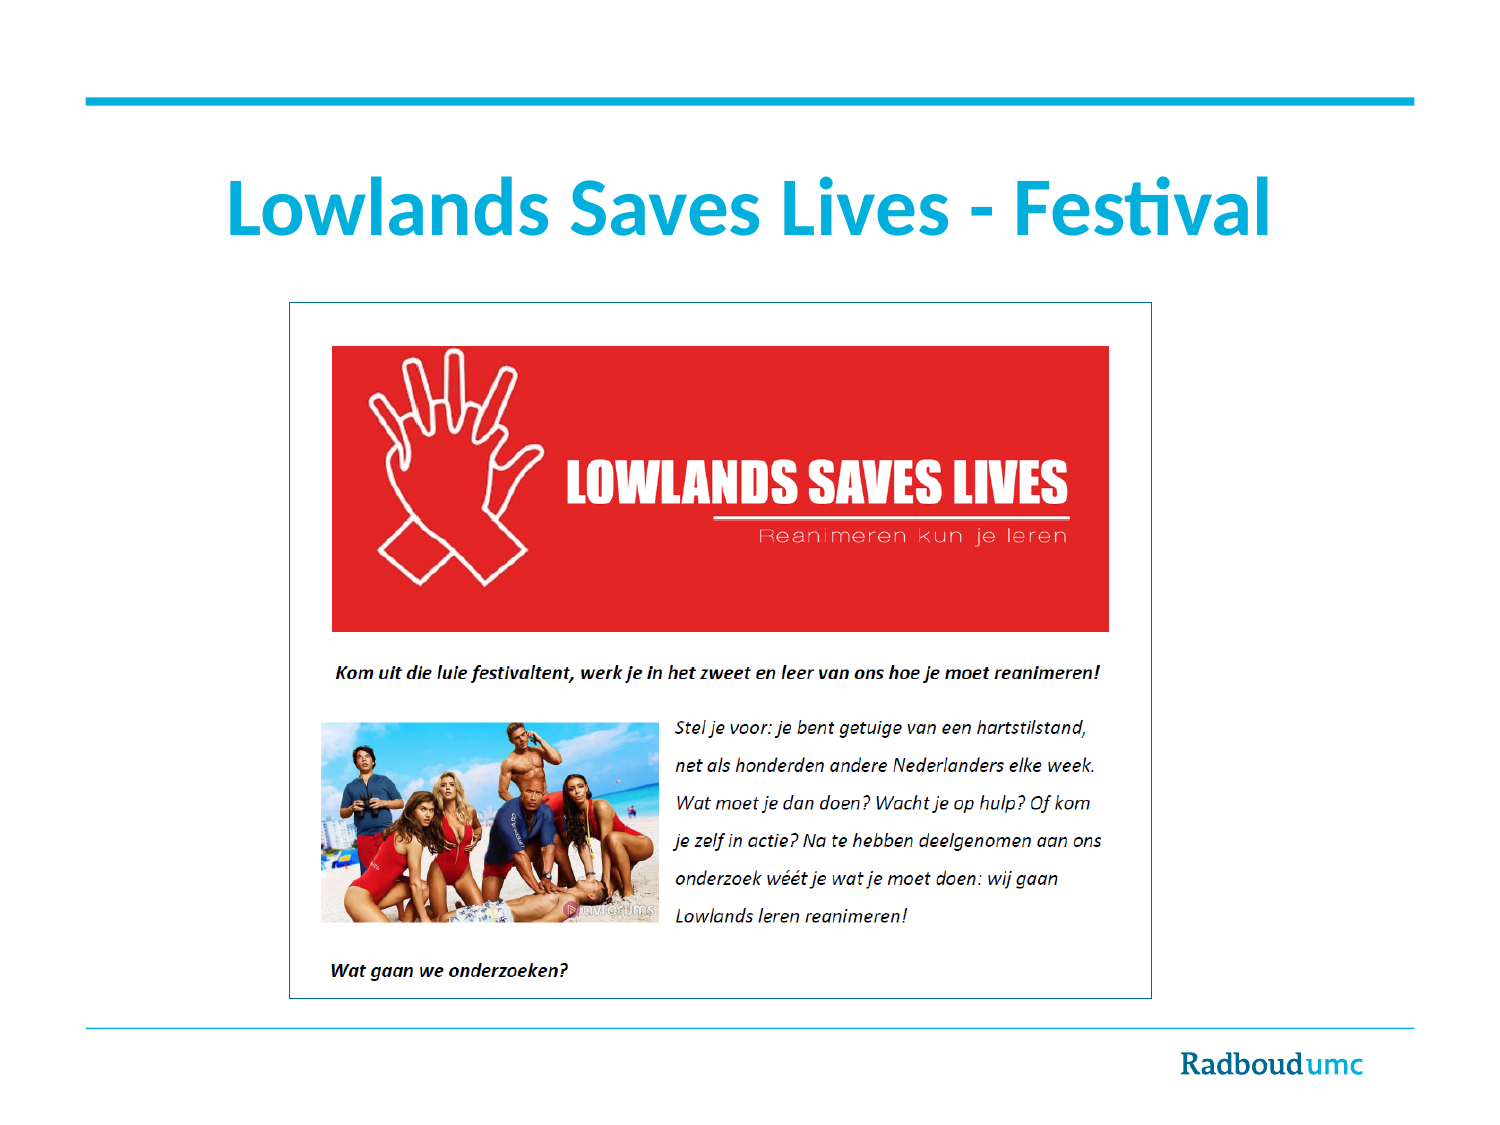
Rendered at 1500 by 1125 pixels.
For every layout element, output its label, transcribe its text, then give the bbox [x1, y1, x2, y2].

picture [291, 304, 1150, 997]
title Lowlands Saves Lives - Festival [85, 164, 1415, 253]
